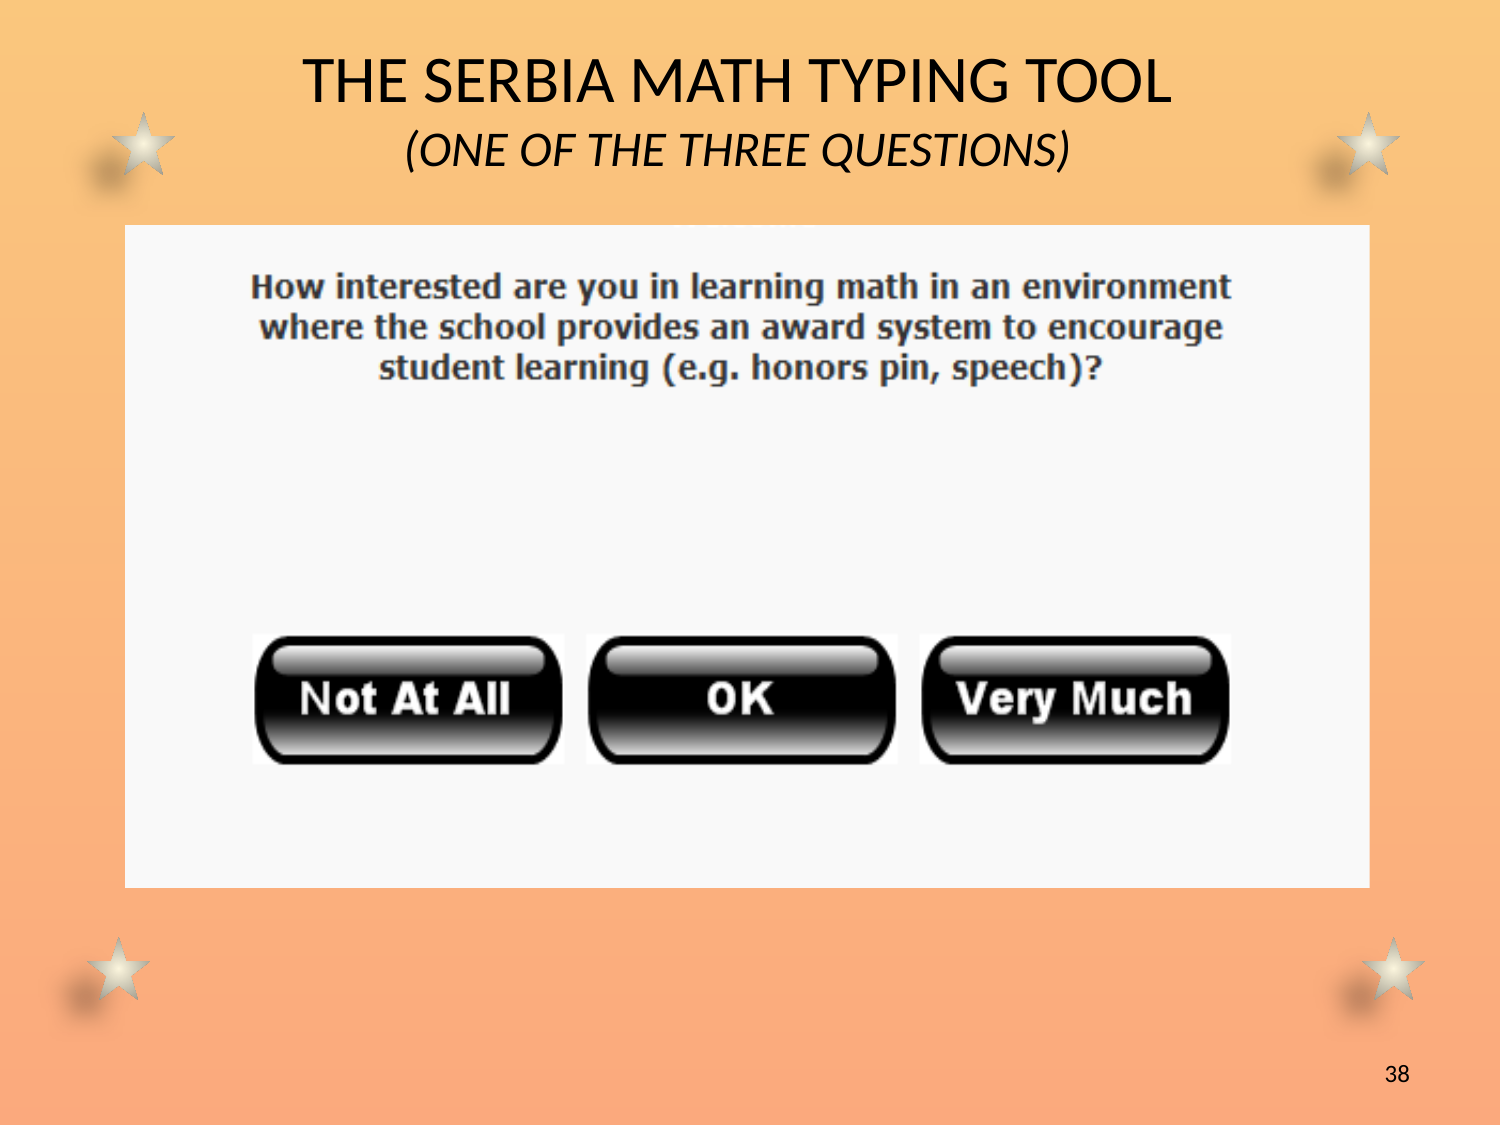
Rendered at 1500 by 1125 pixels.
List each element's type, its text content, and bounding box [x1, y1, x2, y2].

picture [124, 224, 1370, 888]
text_box The Serbia Math Typing Tool (One of the three questions) [50, 12, 1425, 200]
slide_number 38 [1074, 1042, 1425, 1103]
